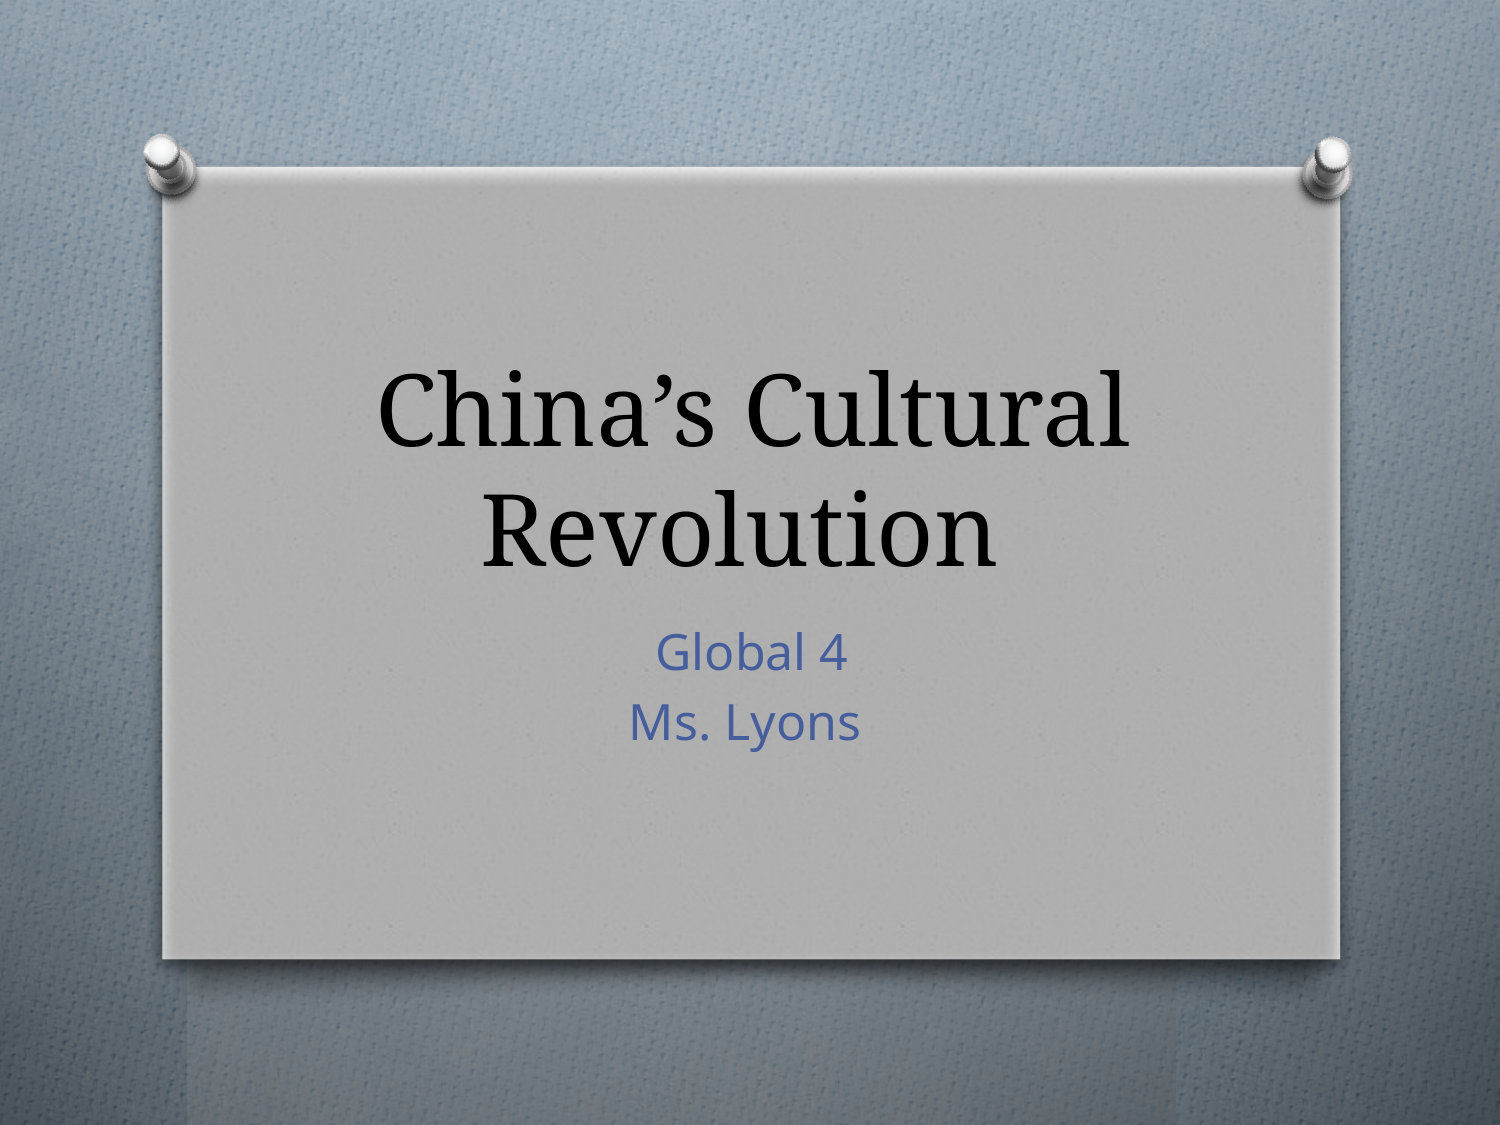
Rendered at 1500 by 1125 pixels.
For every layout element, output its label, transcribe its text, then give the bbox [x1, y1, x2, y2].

title China’s Cultural Revolution [283, 294, 1223, 595]
picture [1274, 109, 1396, 230]
subtitle Global 4 Ms. Lyons [283, 612, 1221, 863]
picture [112, 100, 235, 224]
